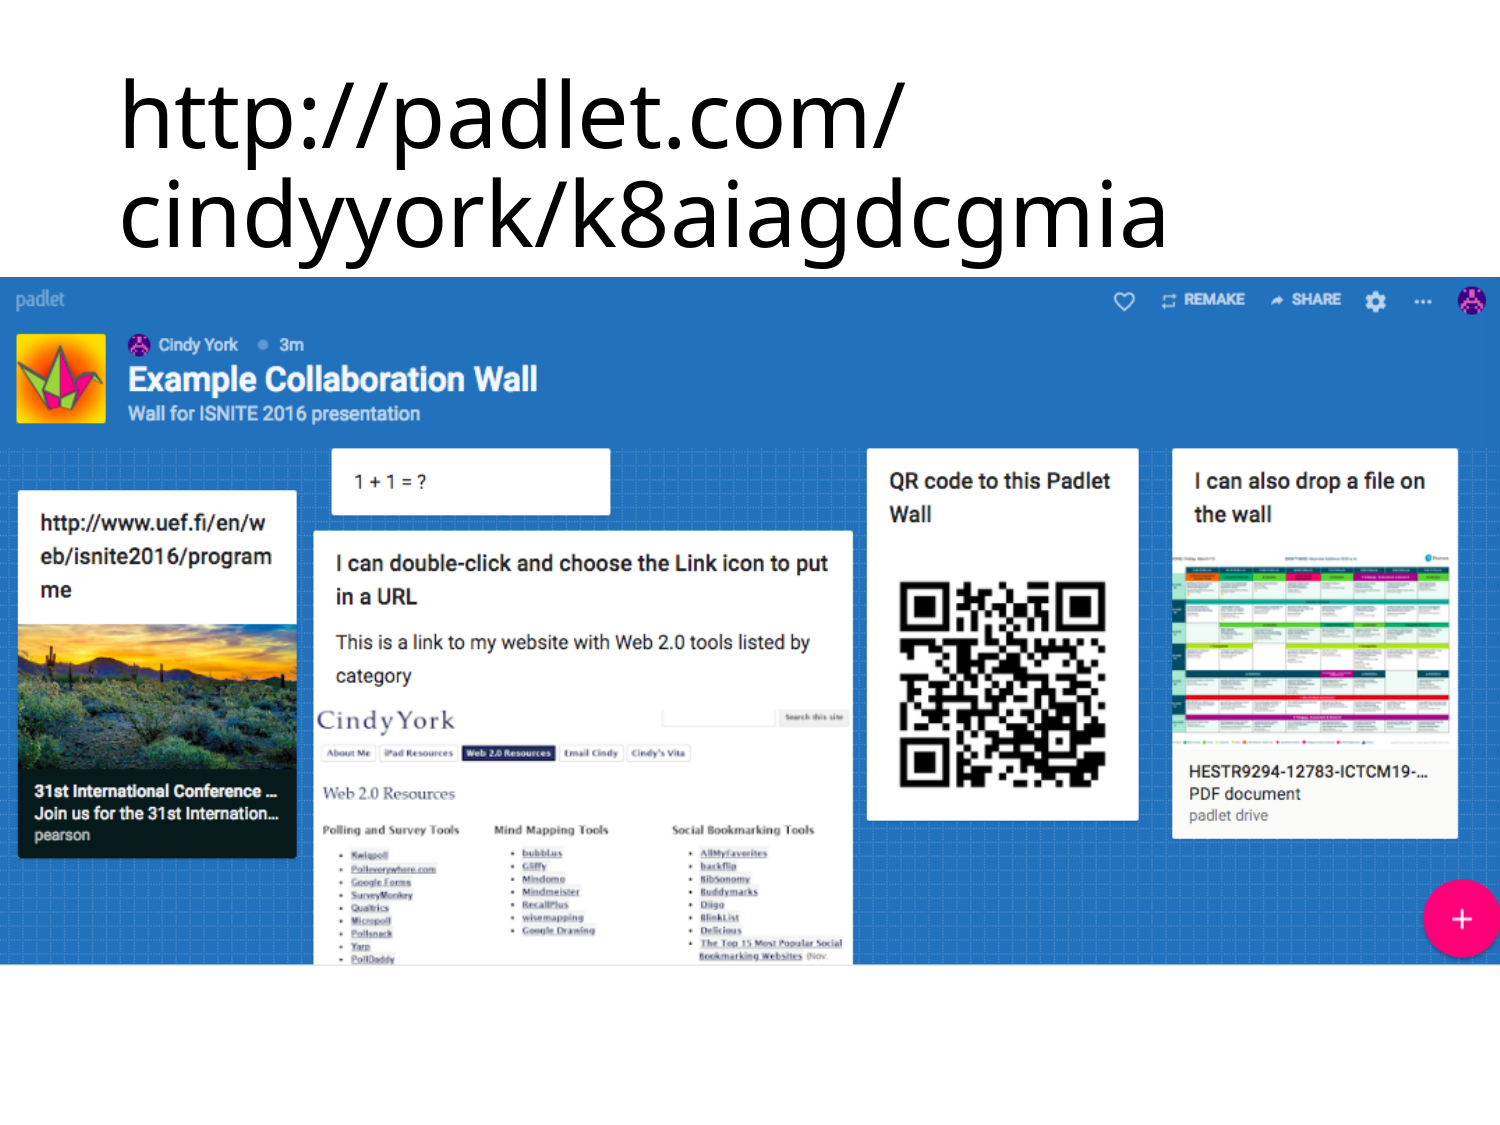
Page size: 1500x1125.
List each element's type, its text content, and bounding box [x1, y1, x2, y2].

picture [0, 277, 1500, 966]
title http://padlet.com/cindyyork/k8aiagdcgmia [103, 59, 1397, 277]
